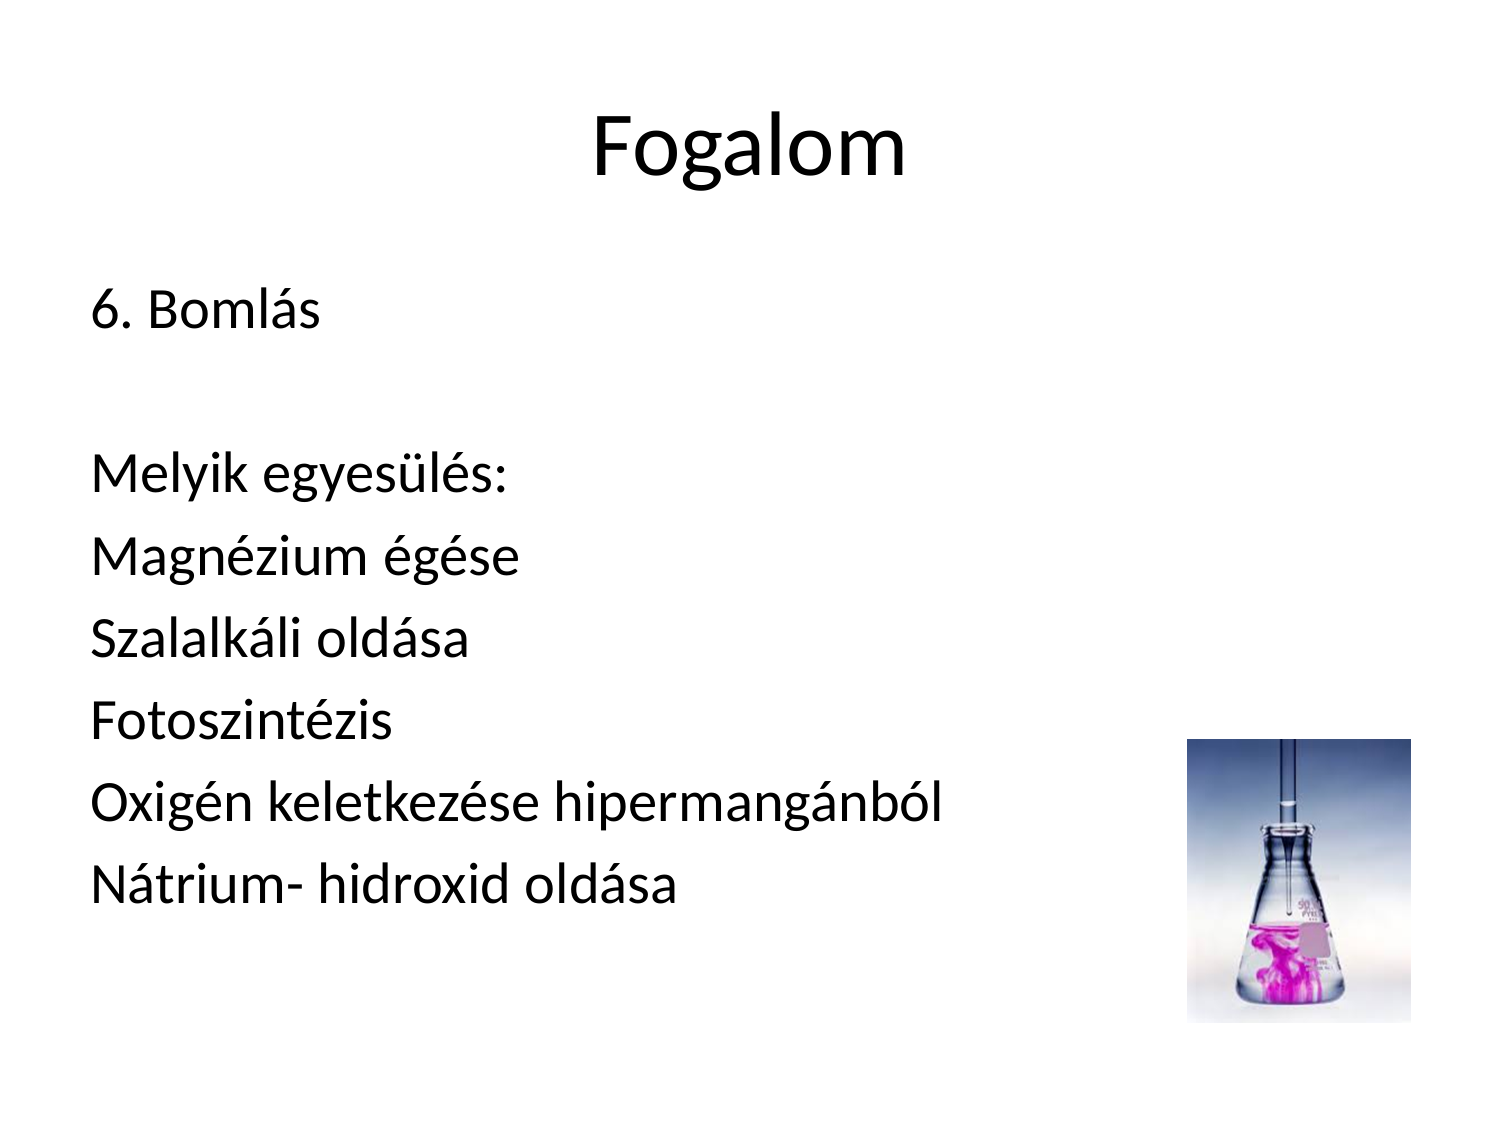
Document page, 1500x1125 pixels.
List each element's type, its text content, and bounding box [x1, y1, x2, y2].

list 6. Bomlás Melyik egyesülés: Magnézium égése Szalalkáli oldása Fotoszintézis Oxigén keletkezése hipermangánból Nátrium- hidroxid oldása [75, 262, 1425, 1005]
title Fogalom [75, 45, 1425, 233]
picture [1186, 739, 1412, 1023]
